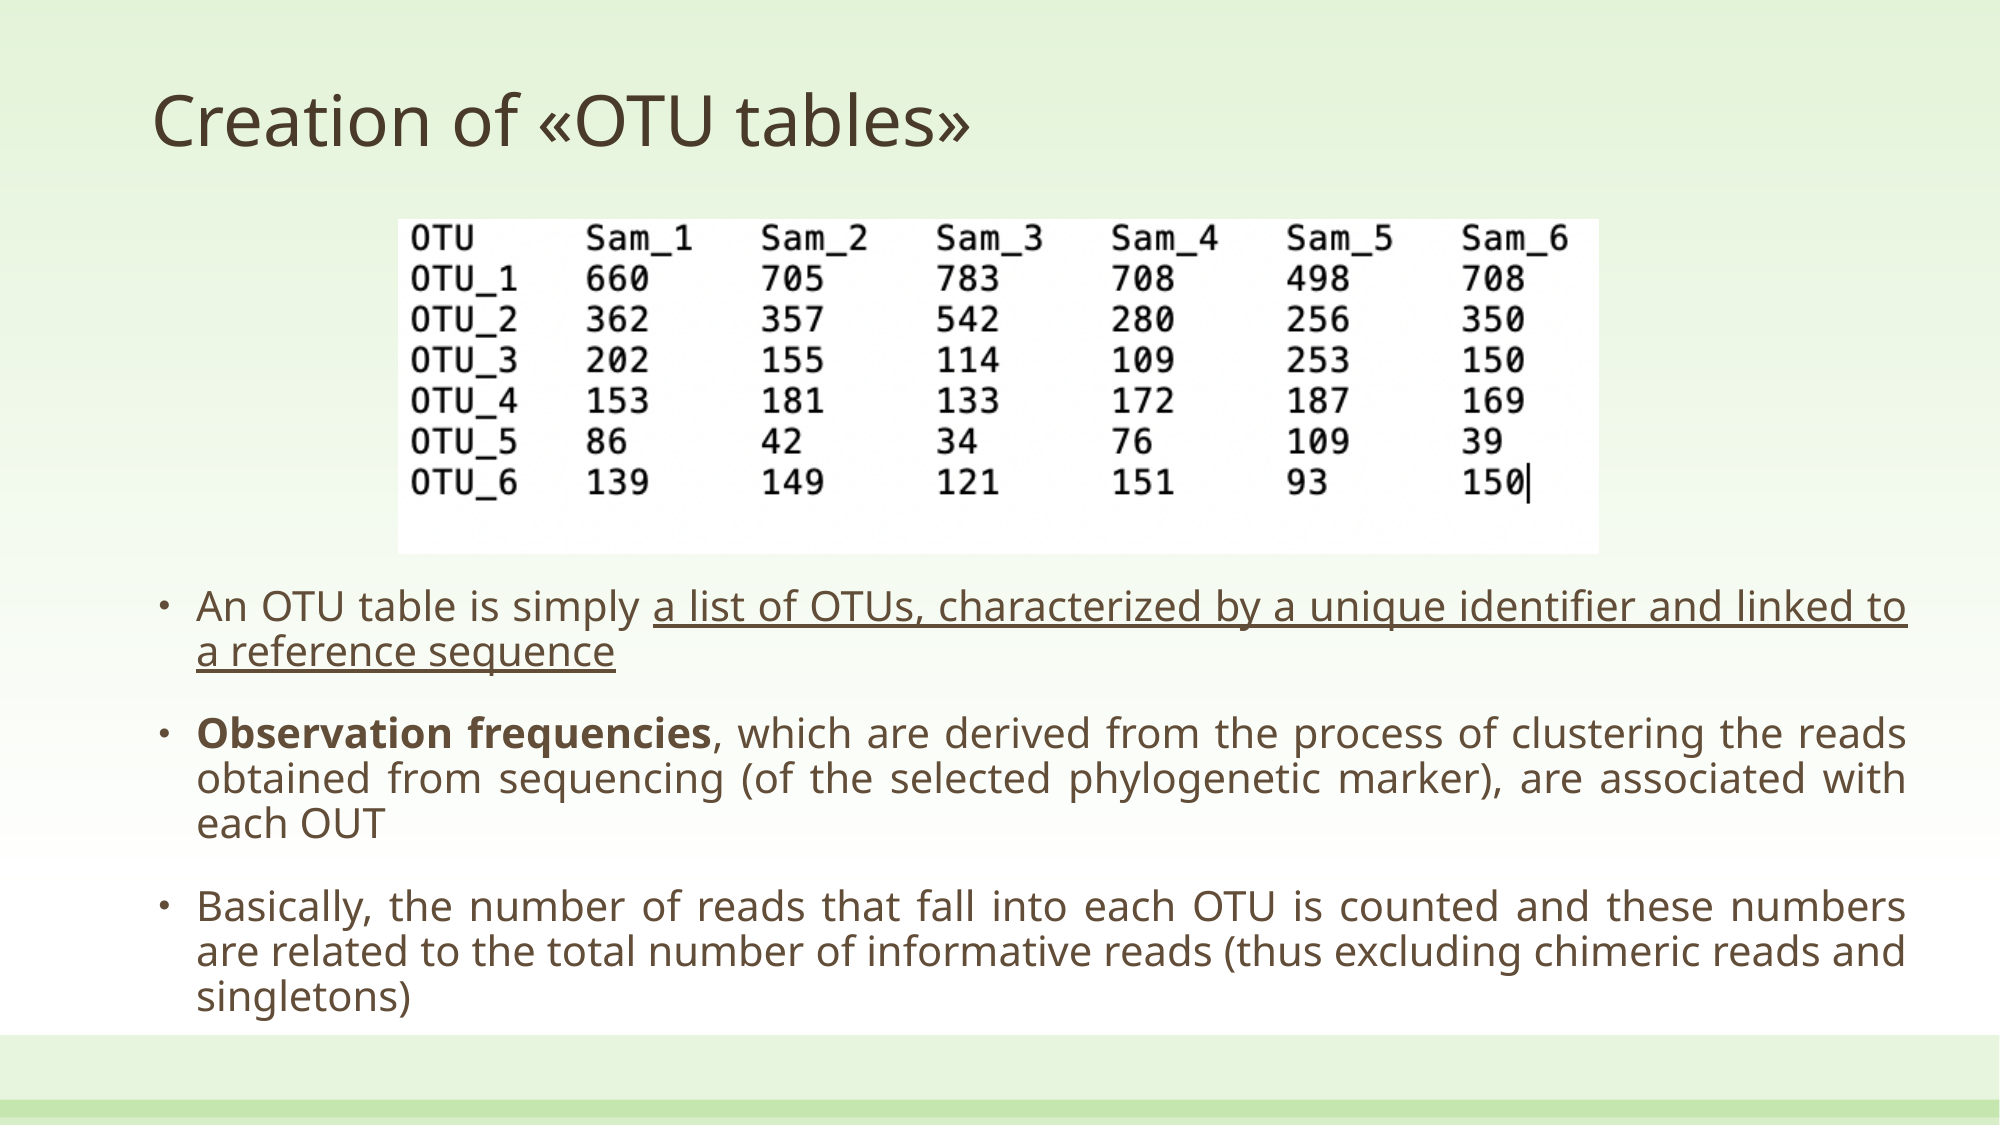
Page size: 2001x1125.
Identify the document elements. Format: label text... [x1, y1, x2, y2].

picture [398, 219, 1599, 554]
title Creation of «OTU tables» [136, 65, 1862, 170]
list An OTU table is simply a list of OTUs, characterized by a unique identifier and linked to a reference sequence Observation frequencies, which are derived from the process of clustering the reads obtained from sequencing (of the selected phylogenetic marker), are associated with each OUT Basically, the number of reads that fall into each OTU is counted and these numbers are related to the total number of informative reads (thus excluding chimeric reads and singletons) [136, 577, 1923, 1125]
